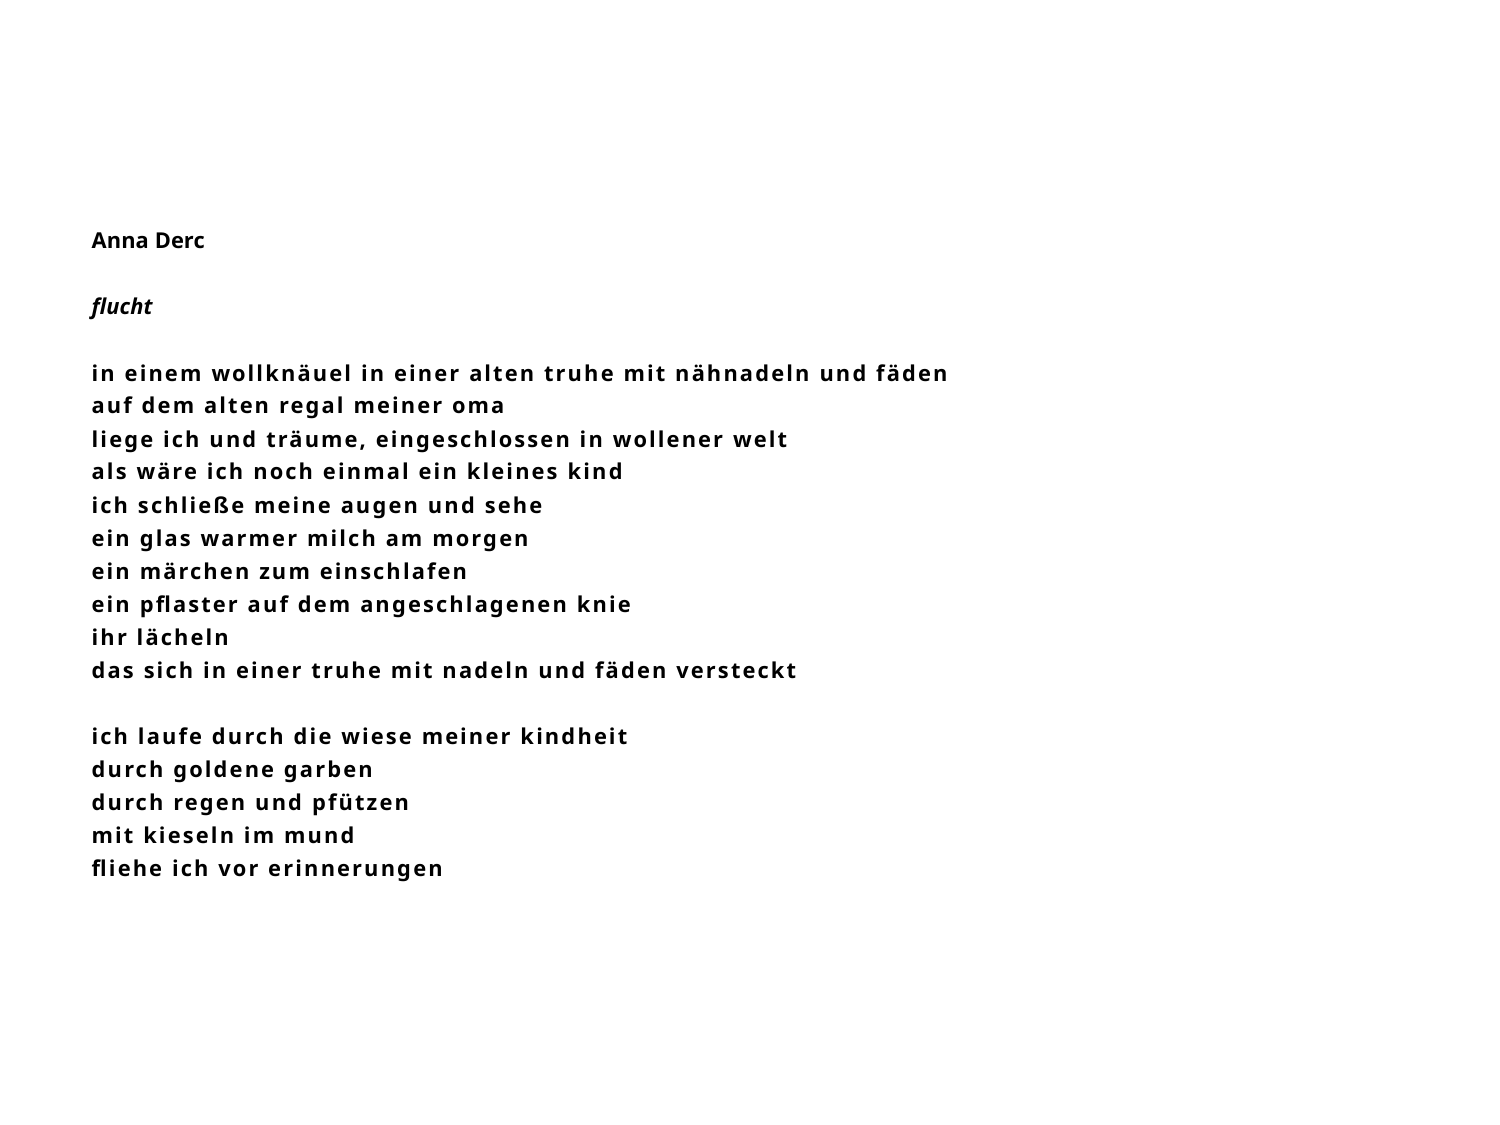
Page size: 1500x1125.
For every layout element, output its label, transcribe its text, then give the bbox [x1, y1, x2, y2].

title Anna Derc flucht in einem wollknäuel in einer alten truhe mit nähnadeln und fäden auf dem alten regal meiner oma liege ich und träume, eingeschlossen in wollener welt als wäre ich noch einmal ein kleines kind ich schließe meine augen und sehe ein glas warmer milch am morgen ein märchen zum einschlafen ein pflaster auf dem angeschlagenen knie ihr lächeln das sich in einer truhe mit nadeln und fäden versteckt ich laufe durch die wiese meiner kindheit durch goldene garben durch regen und pfützen mit kieseln im mund fliehe ich vor erinnerungen [76, 45, 1425, 1106]
